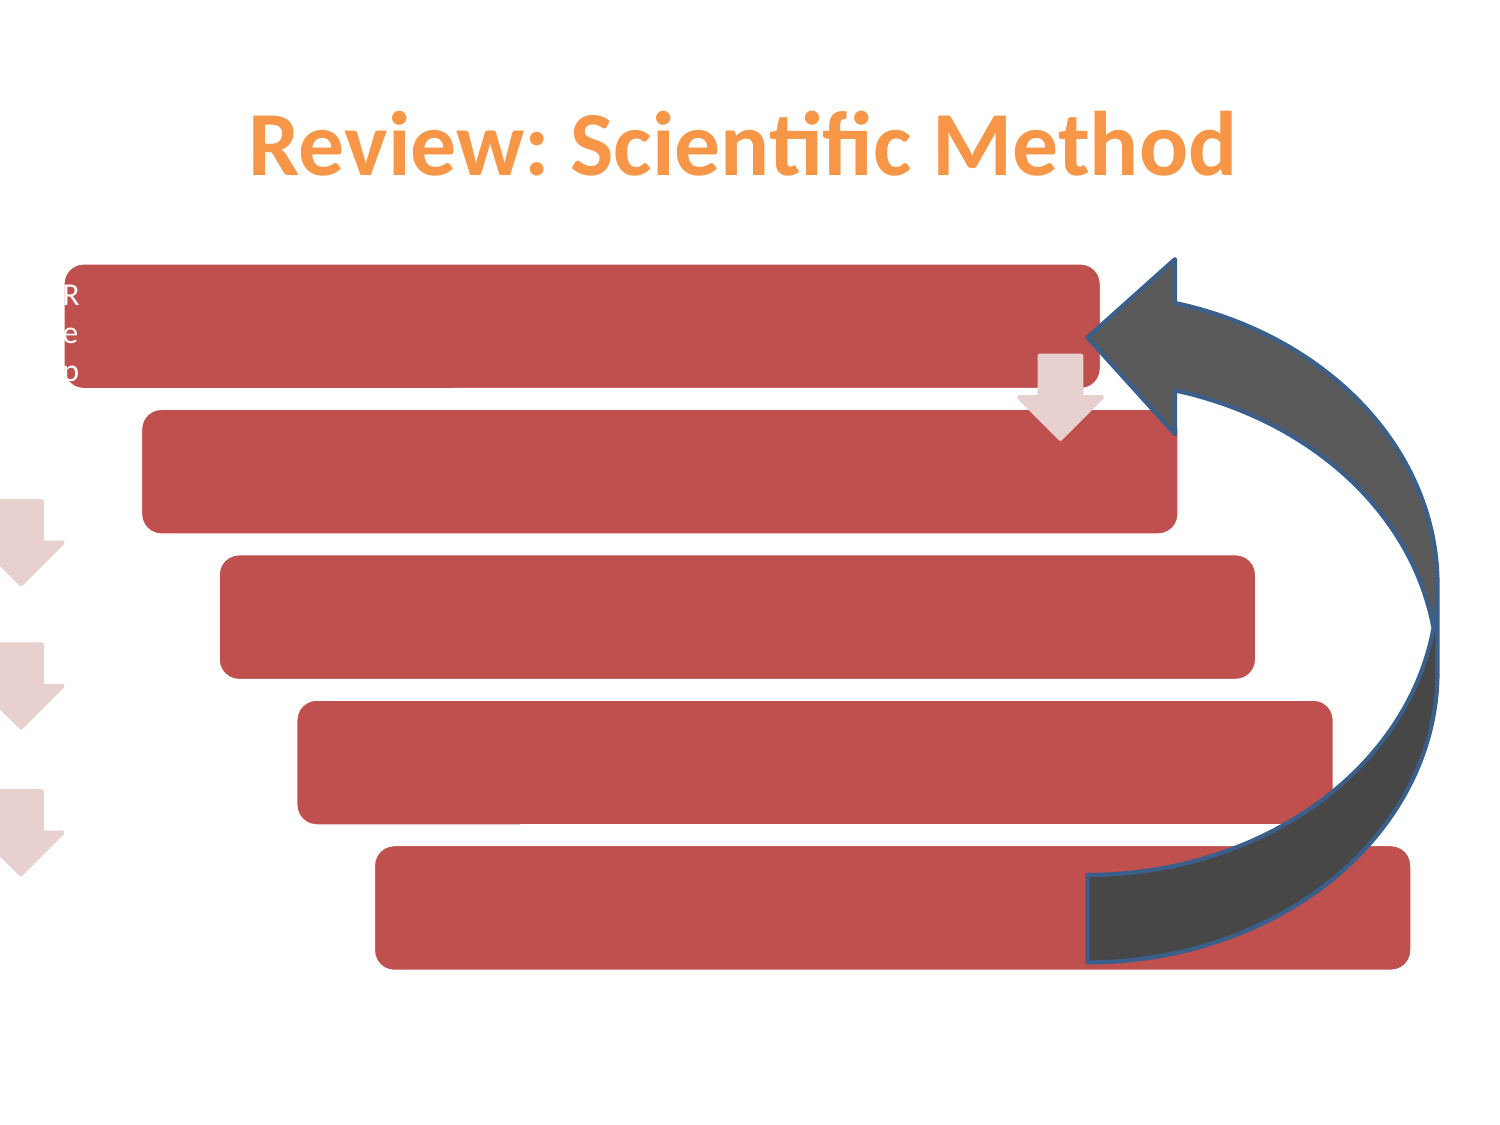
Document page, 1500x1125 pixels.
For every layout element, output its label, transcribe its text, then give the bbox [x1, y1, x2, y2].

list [62, 262, 1413, 973]
text_box [1416, 478, 1440, 778]
title Review: Scientific Method [24, 52, 1463, 225]
